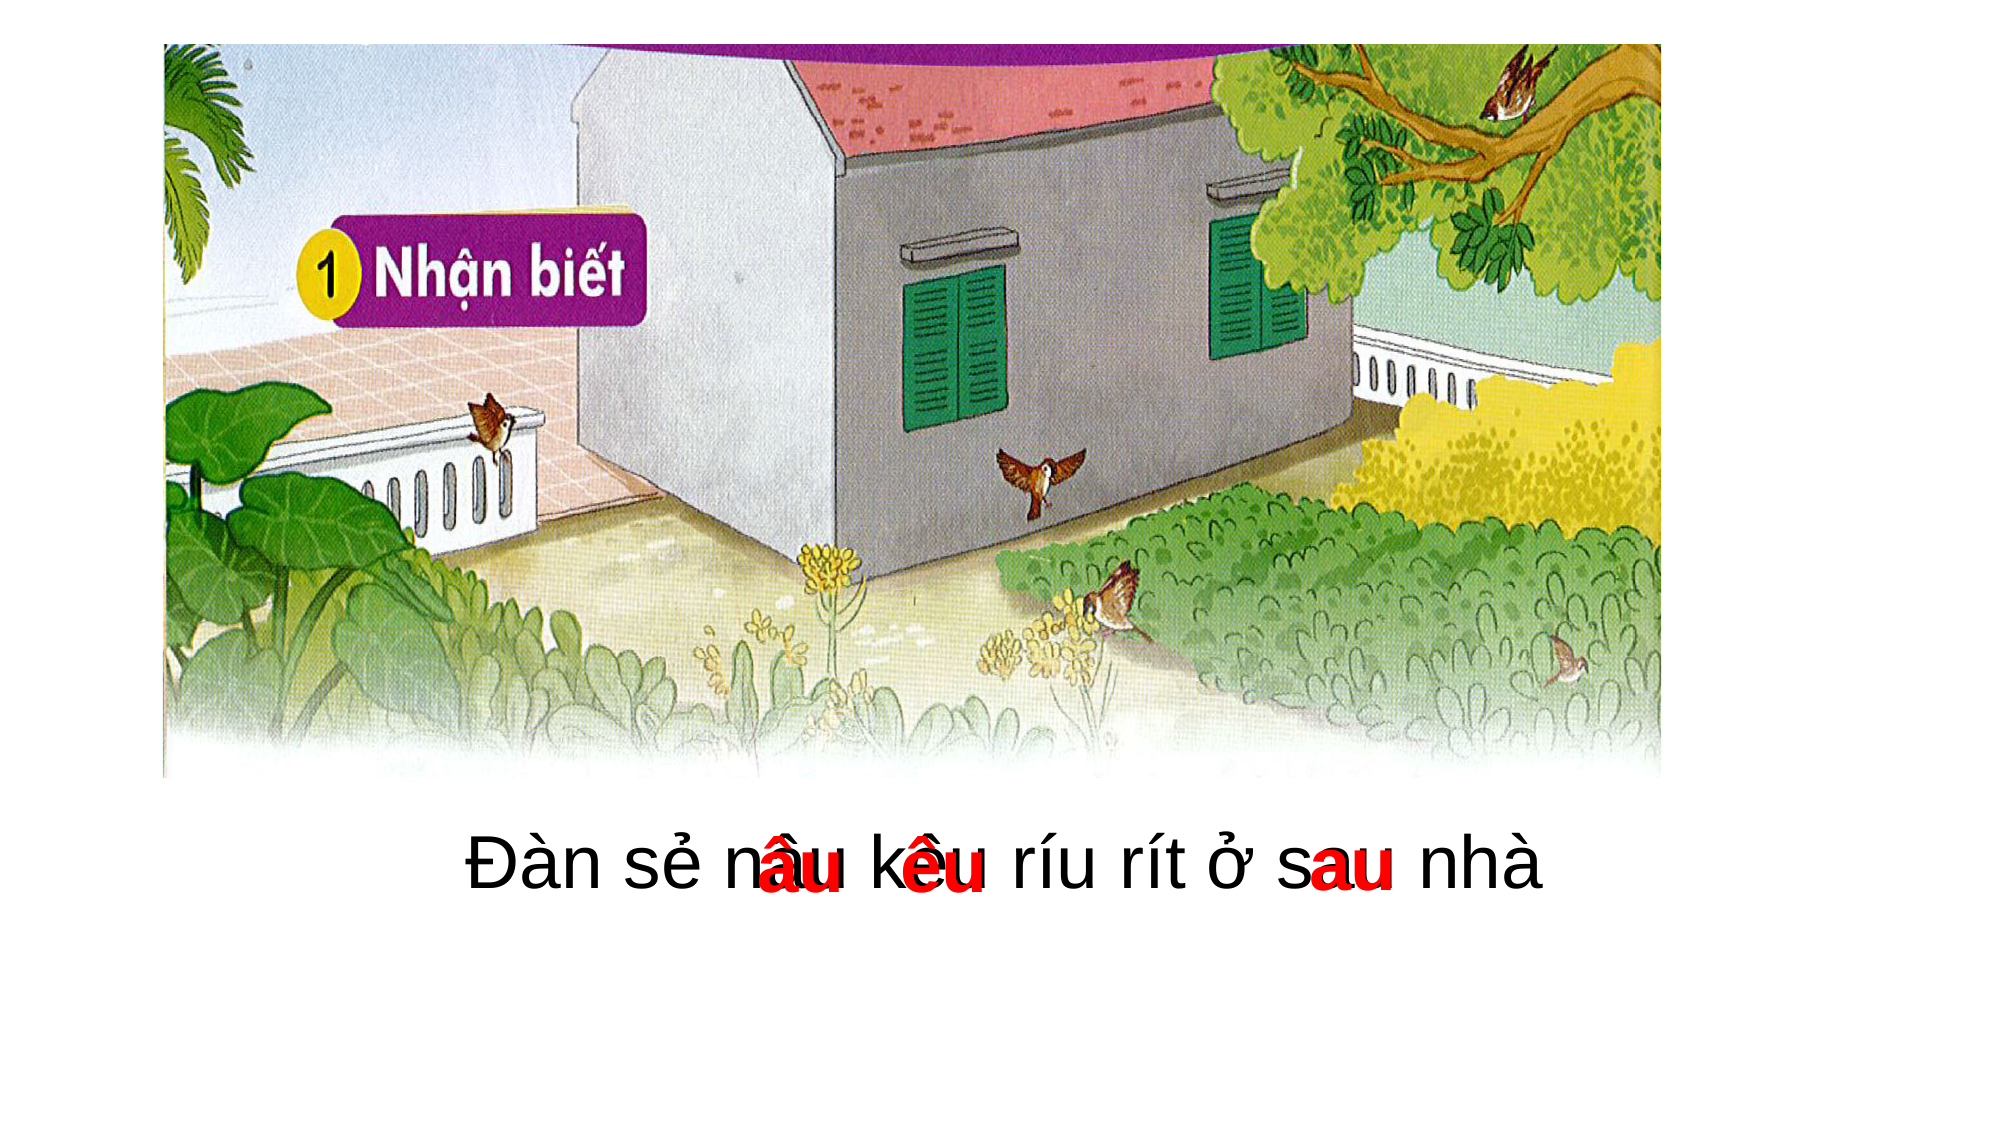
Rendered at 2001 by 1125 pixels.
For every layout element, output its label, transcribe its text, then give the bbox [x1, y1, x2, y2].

text_box au [1294, 808, 1412, 914]
picture [162, 44, 1662, 778]
text_box êu [885, 809, 1003, 915]
text_box âu [742, 809, 860, 915]
text_box Đàn sẻ nâu kêu ríu rít ở sau nhà [445, 803, 1565, 913]
